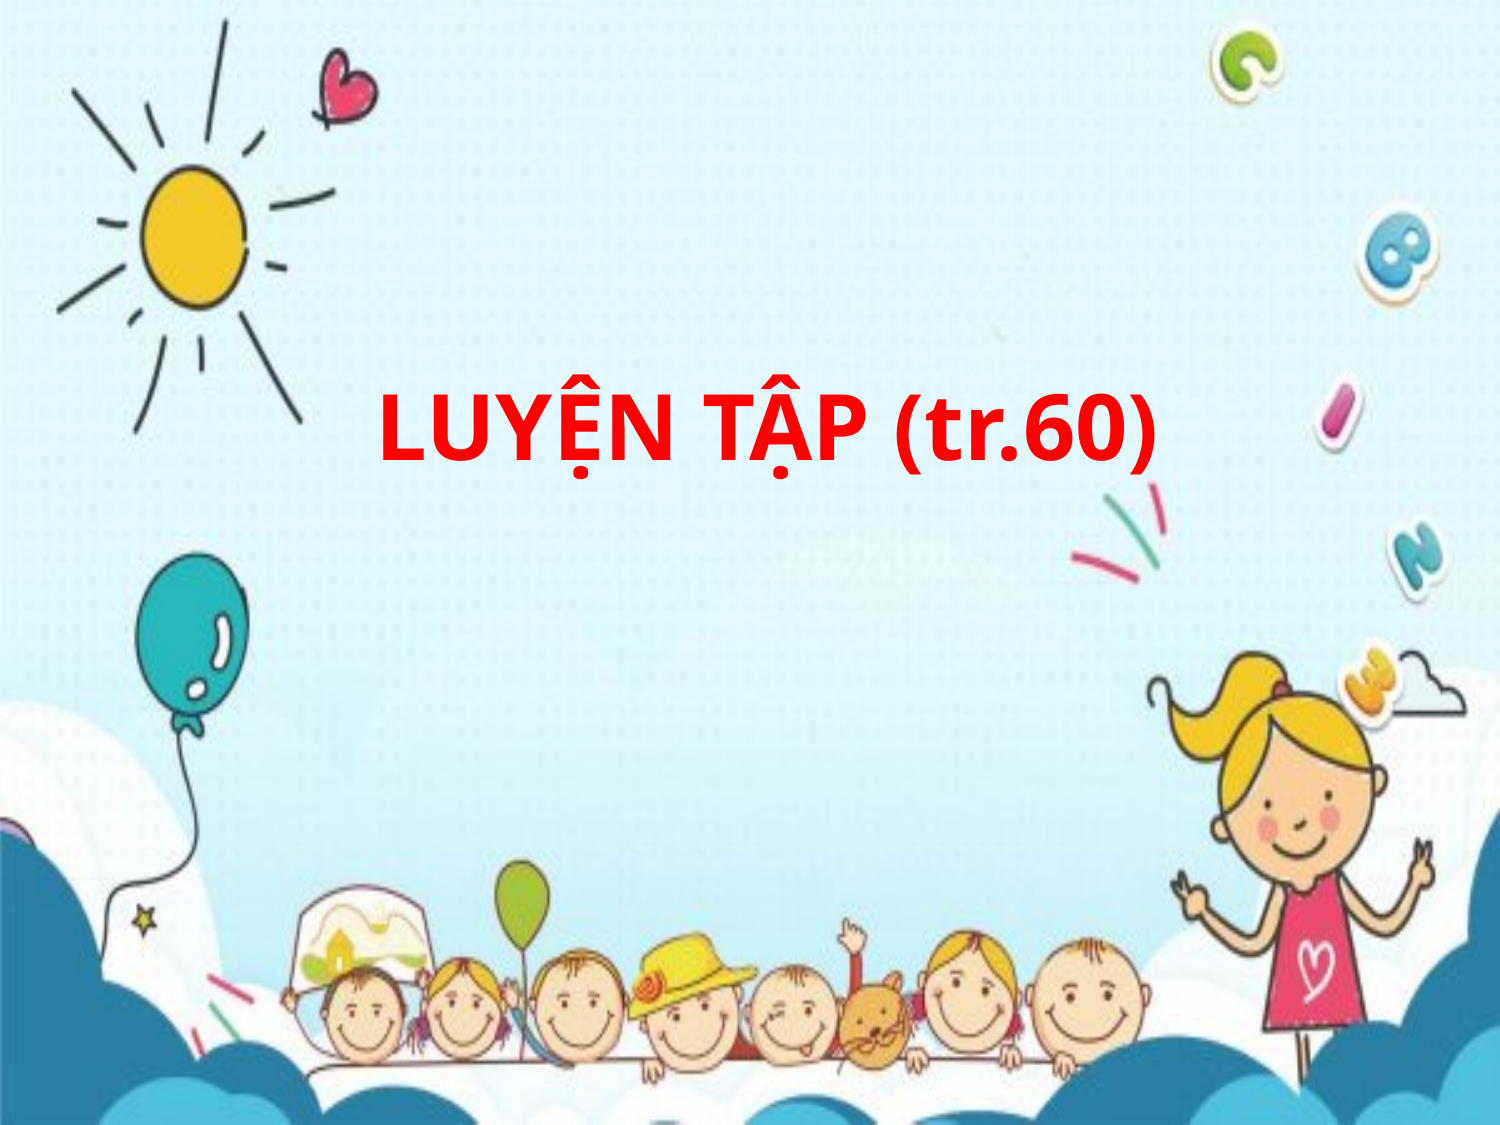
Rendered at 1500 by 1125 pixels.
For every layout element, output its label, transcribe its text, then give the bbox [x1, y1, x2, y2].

picture [0, 0, 1500, 1125]
text_box LUYỆN TẬP (tr.60) [159, 361, 1376, 487]
